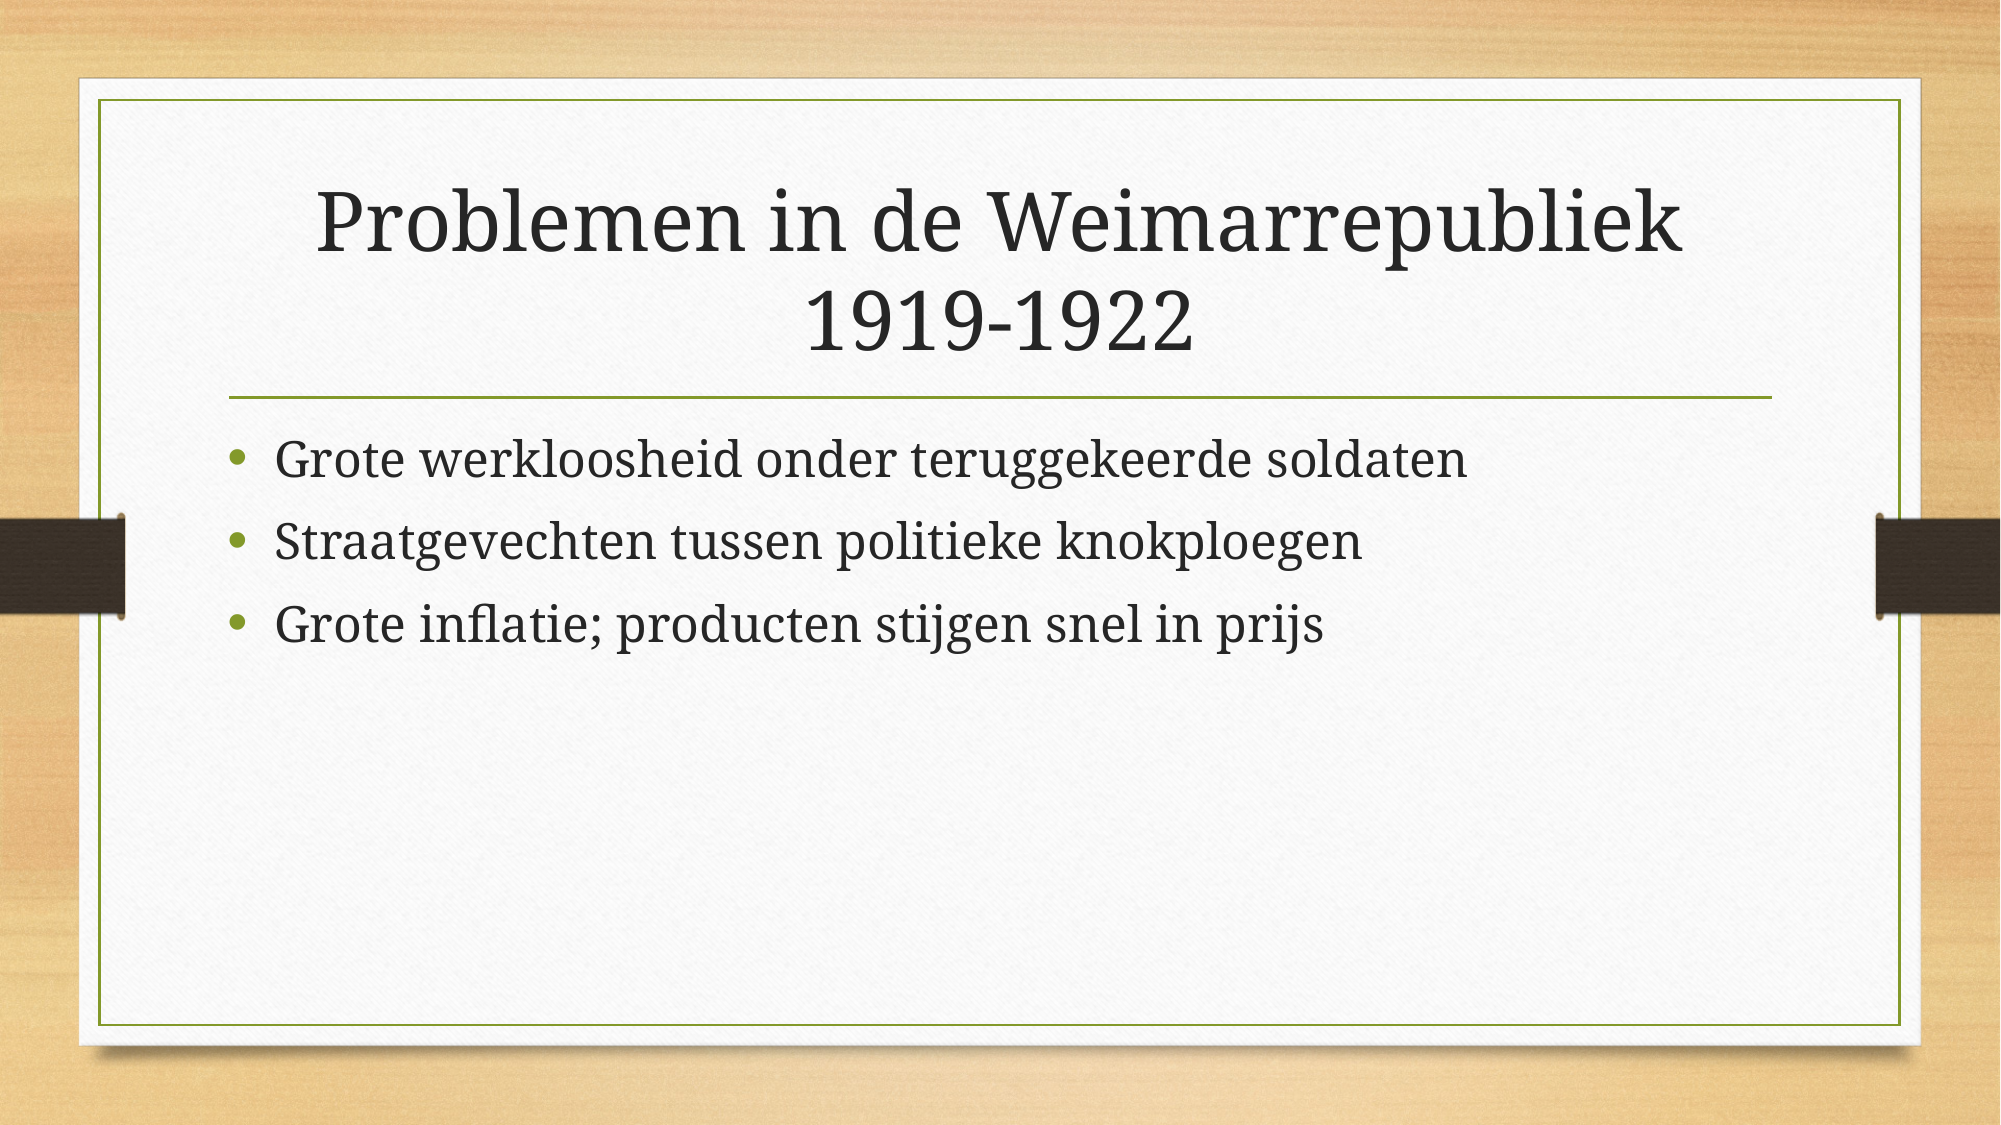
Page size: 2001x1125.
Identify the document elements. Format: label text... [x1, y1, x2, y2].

picture [0, 0, 2001, 1125]
list Grote werkloosheid onder teruggekeerde soldaten Straatgevechten tussen politieke knokploegen Grote inflatie; producten stijgen snel in prijs [212, 419, 1788, 964]
title Problemen in de Weimarrepubliek 1919-1922 [212, 161, 1788, 375]
